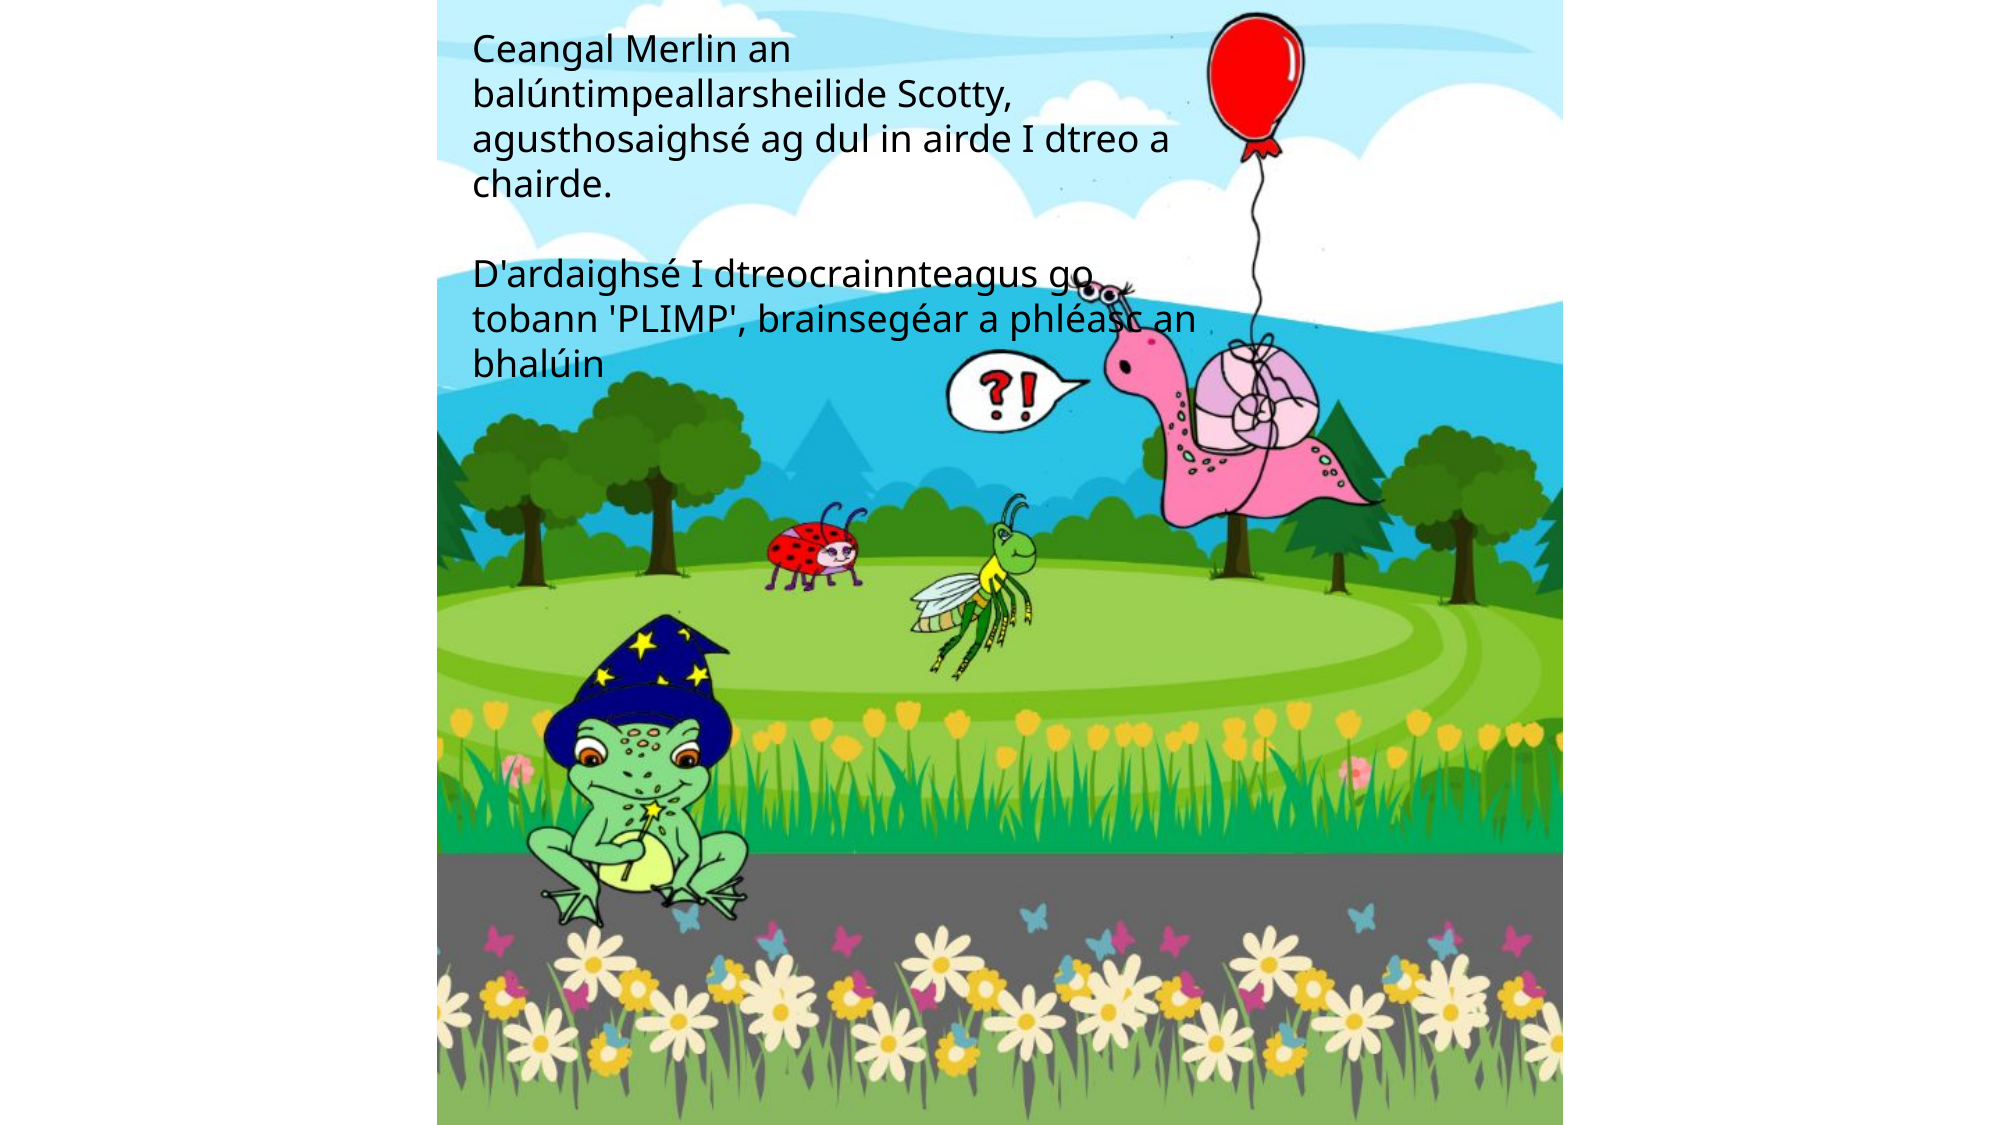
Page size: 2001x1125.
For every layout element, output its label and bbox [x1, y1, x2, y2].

picture [436, 0, 1563, 1125]
